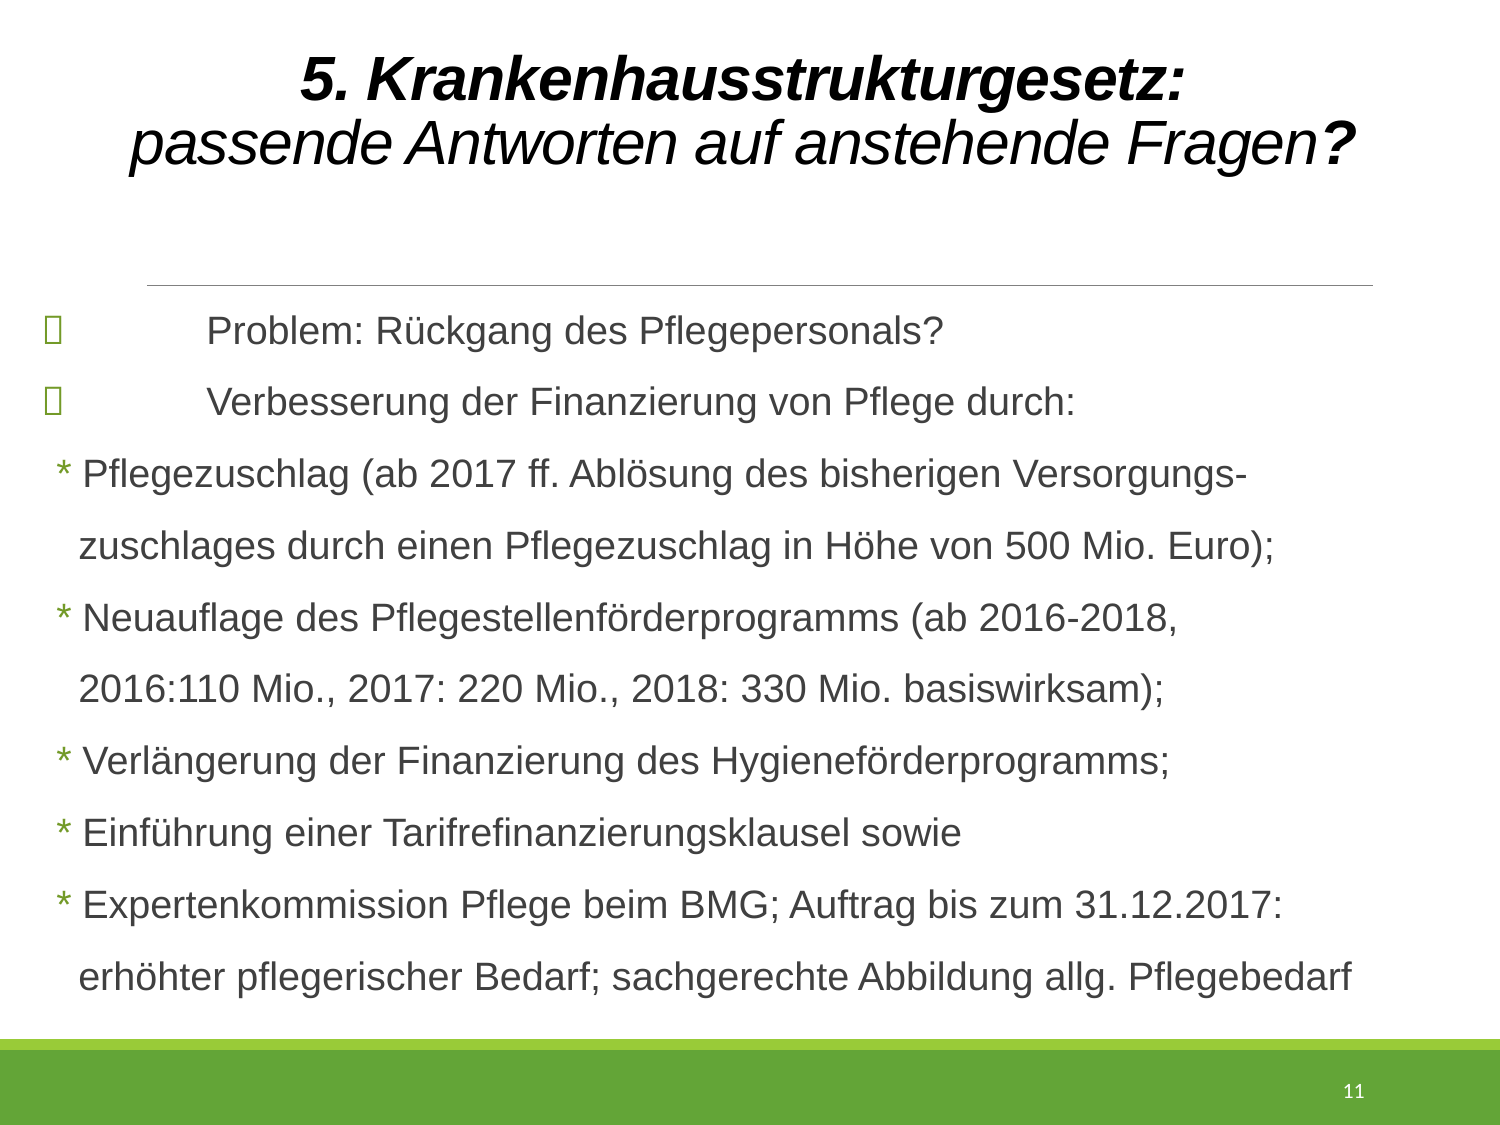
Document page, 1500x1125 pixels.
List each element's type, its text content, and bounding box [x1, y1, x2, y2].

title 5. Krankenhausstrukturgesetz: passende Antworten auf anstehende Fragen? [29, 30, 1459, 185]
list  Problem: Rückgang des Pflegepersonals?  Verbesserung der Finanzierung von Pflege durch: * Pflegezuschlag (ab 2017 ff. Ablösung des bisherigen Versorgungs- zuschlages durch einen Pflegezuschlag in Höhe von 500 Mio. Euro); * Neuauflage des Pflegestellenförderprogramms (ab 2016-2018, 2016:110 Mio., 2017: 220 Mio., 2018: 330 Mio. basiswirksam); * Verlängerung der Finanzierung des Hygieneförderprogramms; * Einführung einer Tarifrefinanzierungsklausel sowie * Expertenkommission Pflege beim BMG; Auftrag bis zum 31.12.2017: erhöhter pflegerischer Bedarf; sachgerechte Abbildung allg. Pflegebedarf [41, 302, 1500, 1125]
slide_number 11 [1218, 1059, 1380, 1120]
